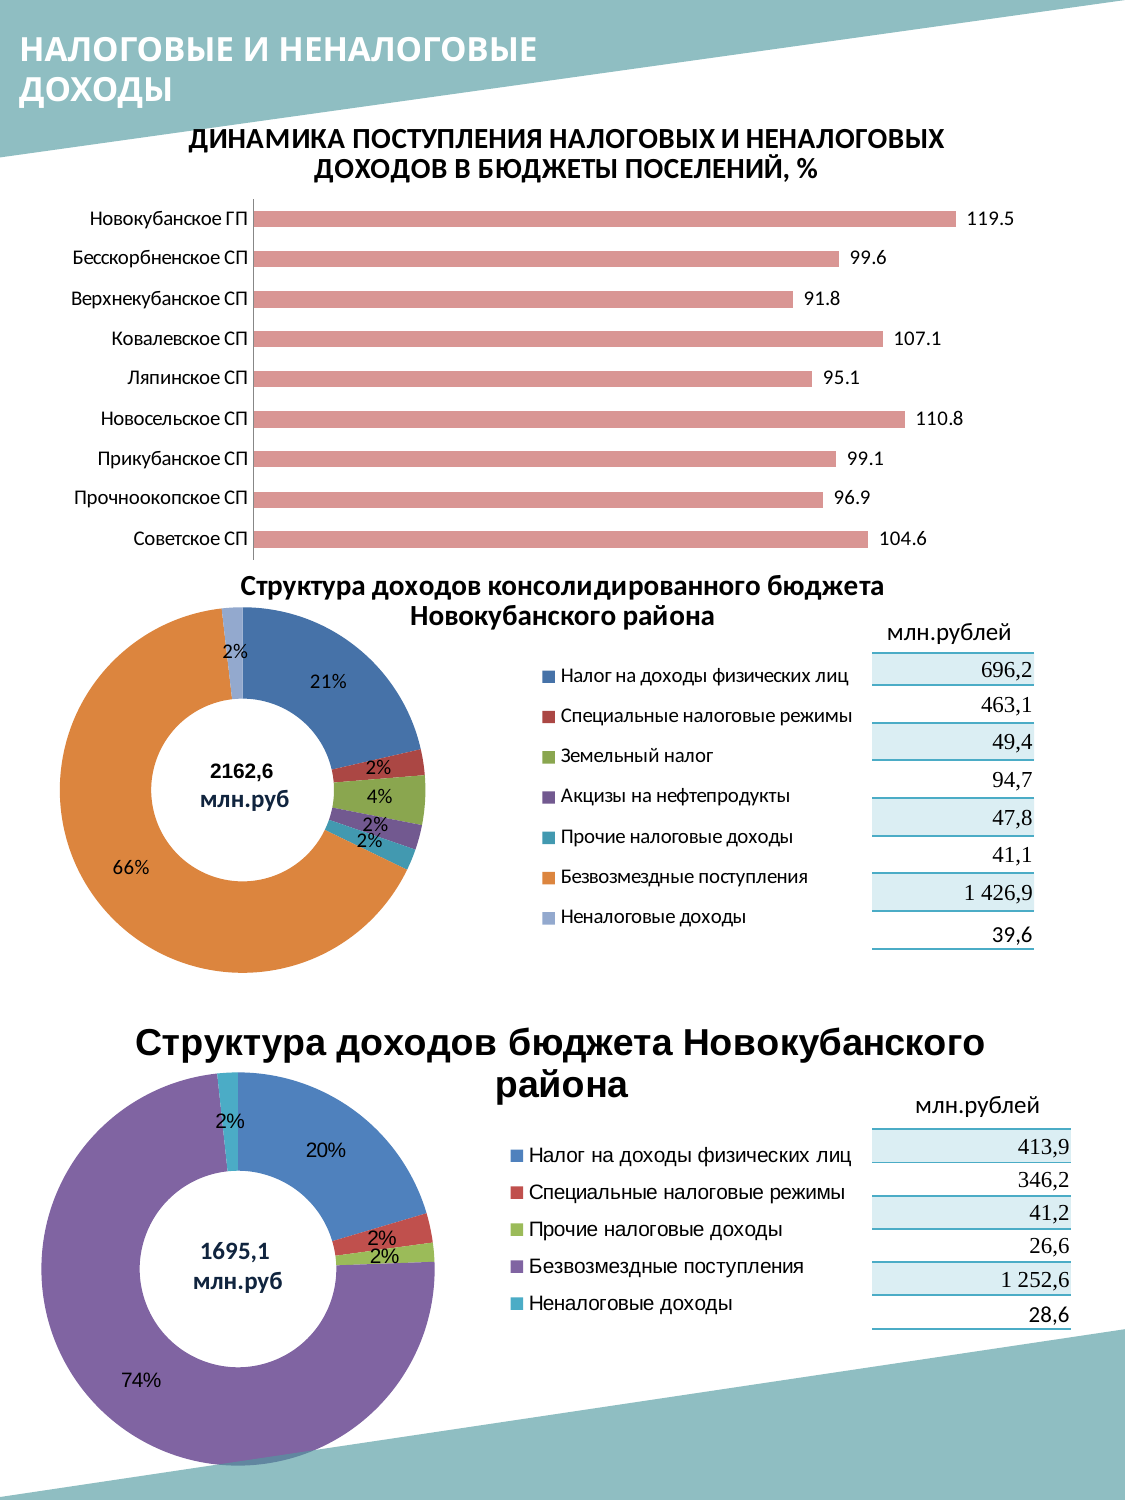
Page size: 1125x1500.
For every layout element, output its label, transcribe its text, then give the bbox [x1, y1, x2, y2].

text_box НАЛОГОВЫЕ И НЕНАЛОГОВЫЕ ДОХОДЫ [4, 20, 681, 116]
text_box млн.рублей [974, 607, 1027, 653]
text_box [1119, 1327, 1125, 1500]
table_cell 39,6 [974, 912, 1034, 948]
table_cell 1 426,9 [974, 874, 1034, 910]
table_header 696,2 [974, 654, 1034, 684]
table_cell 49,4 [974, 724, 1034, 759]
text_box [0, 0, 1125, 160]
table_cell 47,8 [974, 799, 1034, 835]
table_cell 463,1 [974, 686, 1034, 722]
table_cell 94,7 [974, 761, 1034, 797]
table_cell 41,1 [974, 837, 1034, 872]
chart [2, 88, 1120, 1493]
